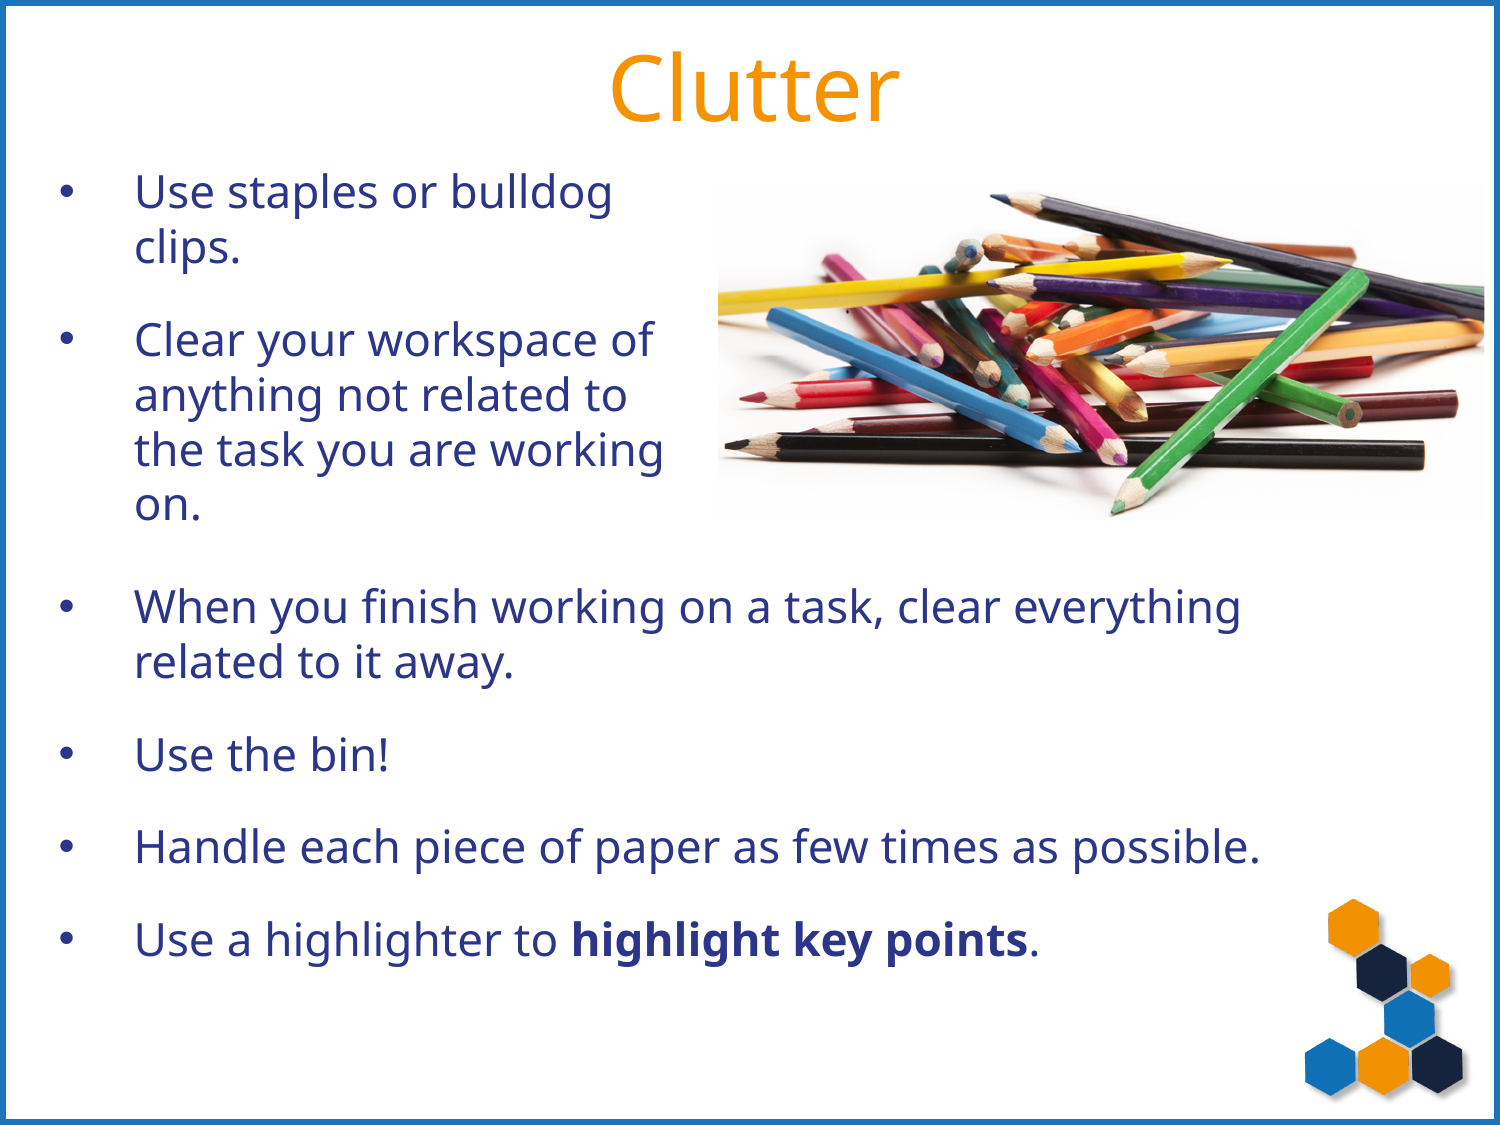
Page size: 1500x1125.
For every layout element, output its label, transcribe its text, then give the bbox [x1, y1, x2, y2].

title Clutter [43, 13, 1466, 156]
list Use staples or bulldog clips. Clear your workspace of anything not related to the task you are working on. [43, 155, 719, 570]
picture [1251, 874, 1500, 1125]
picture [717, 182, 1485, 520]
text_box When you finish working on a task, clear everything related to it away. Use the bin! Handle each piece of paper as few times as possible. Use a highlighter to highlight key points. [43, 570, 1413, 973]
